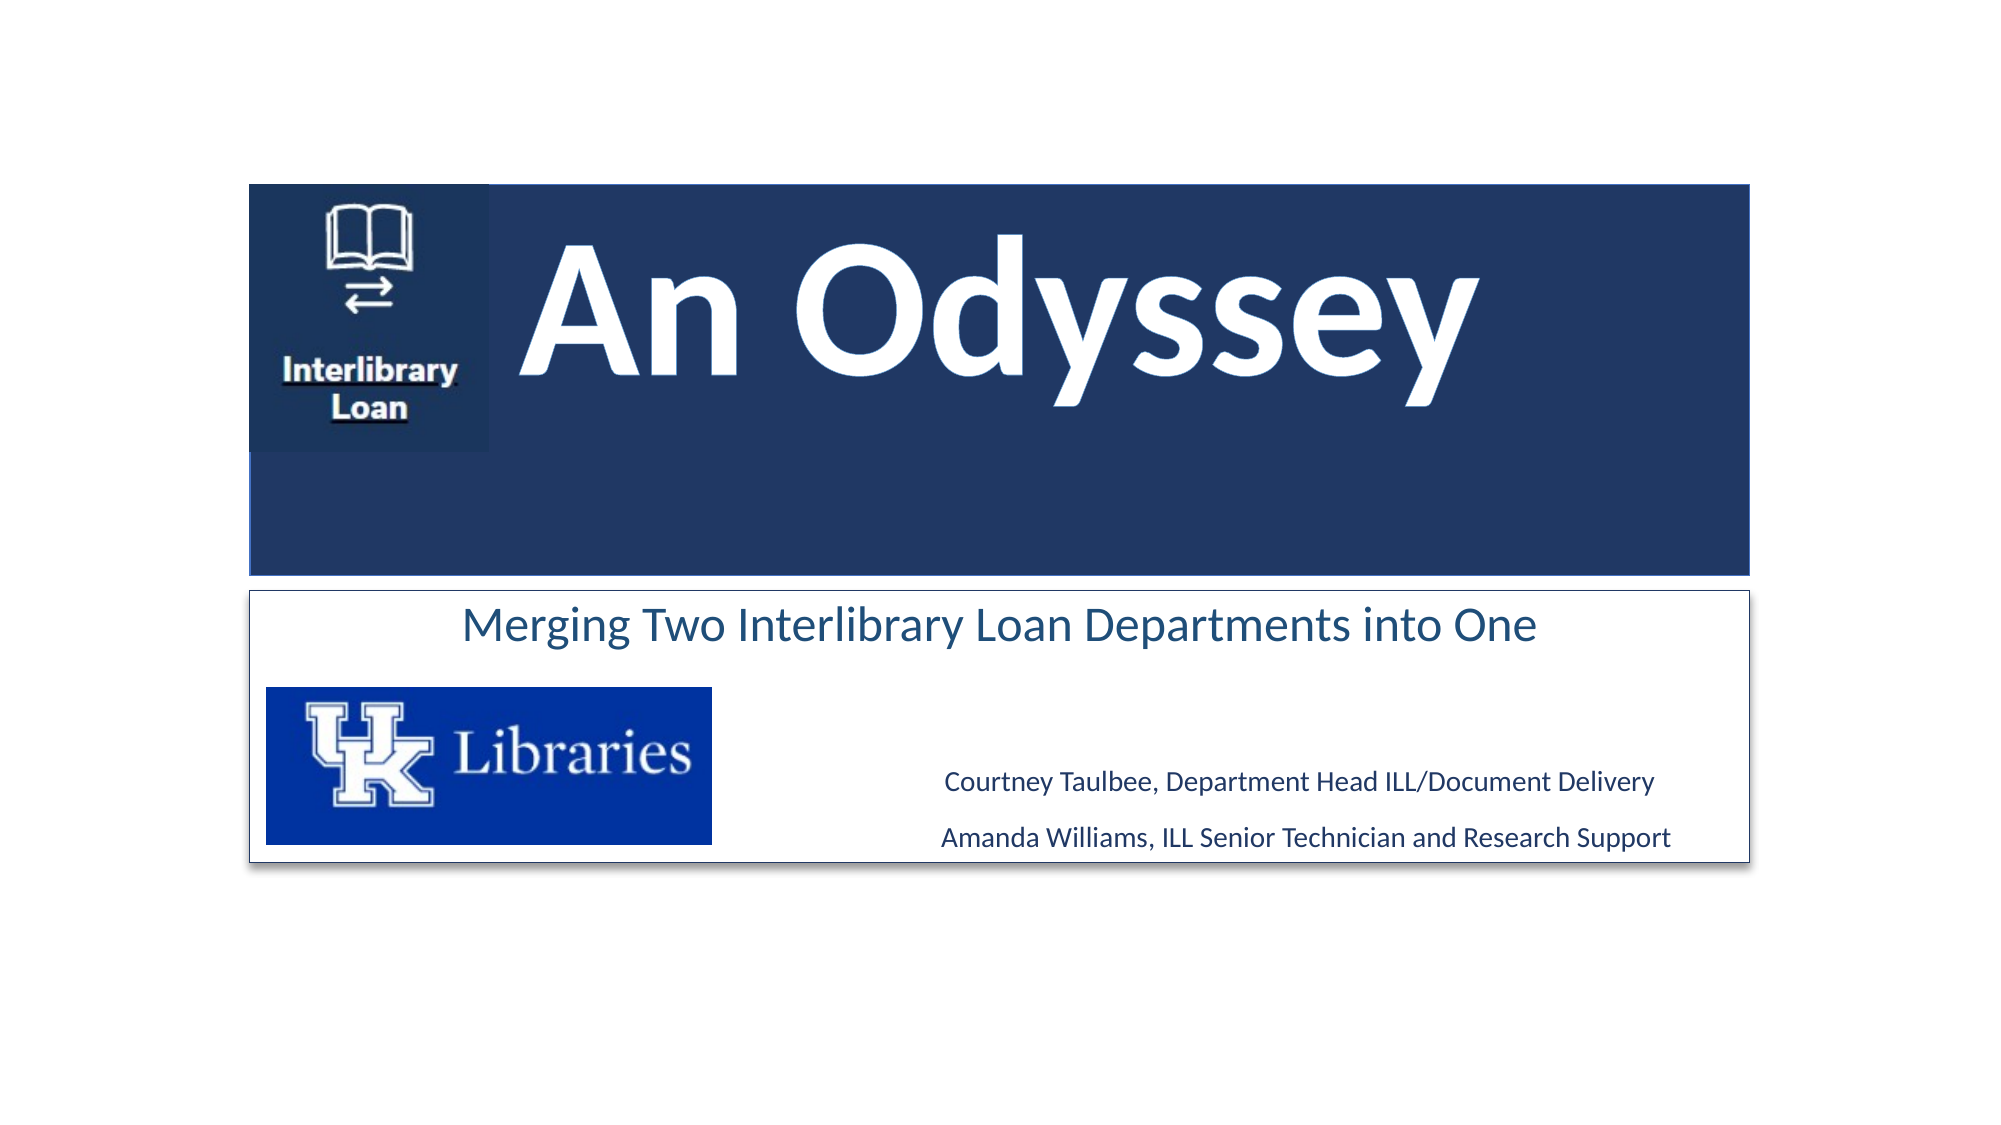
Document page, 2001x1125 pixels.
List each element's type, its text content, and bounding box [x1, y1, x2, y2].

picture [266, 687, 712, 845]
subtitle Merging Two Interlibrary Loan Departments into One Courtney Taulbee, Department Head ILL/Document Delivery Amanda Williams, ILL Senior Technician and Research Support [249, 590, 1750, 863]
title An Odyssey [249, 184, 1750, 576]
picture [249, 184, 489, 452]
